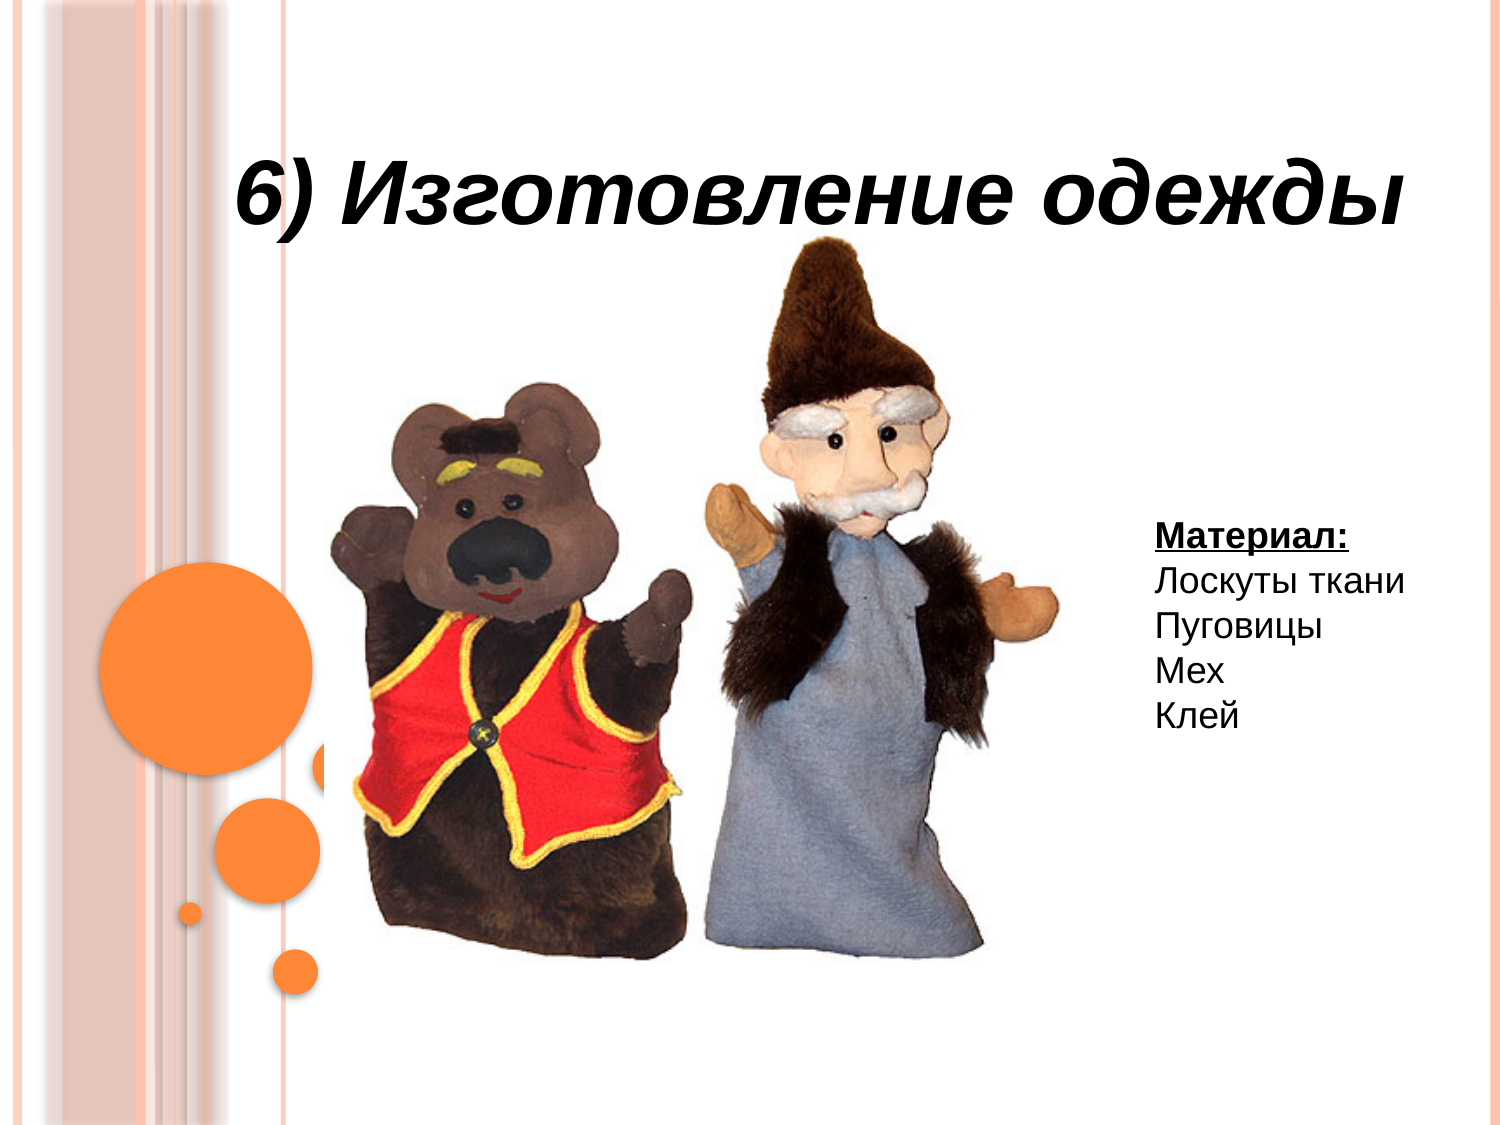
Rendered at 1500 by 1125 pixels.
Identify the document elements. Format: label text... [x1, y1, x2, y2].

picture [324, 230, 1070, 977]
text_box Материал: Лоскуты ткани Пуговицы Мех Клей [1139, 503, 1500, 744]
text_box 6) Изготовление одежды [218, 125, 1435, 251]
